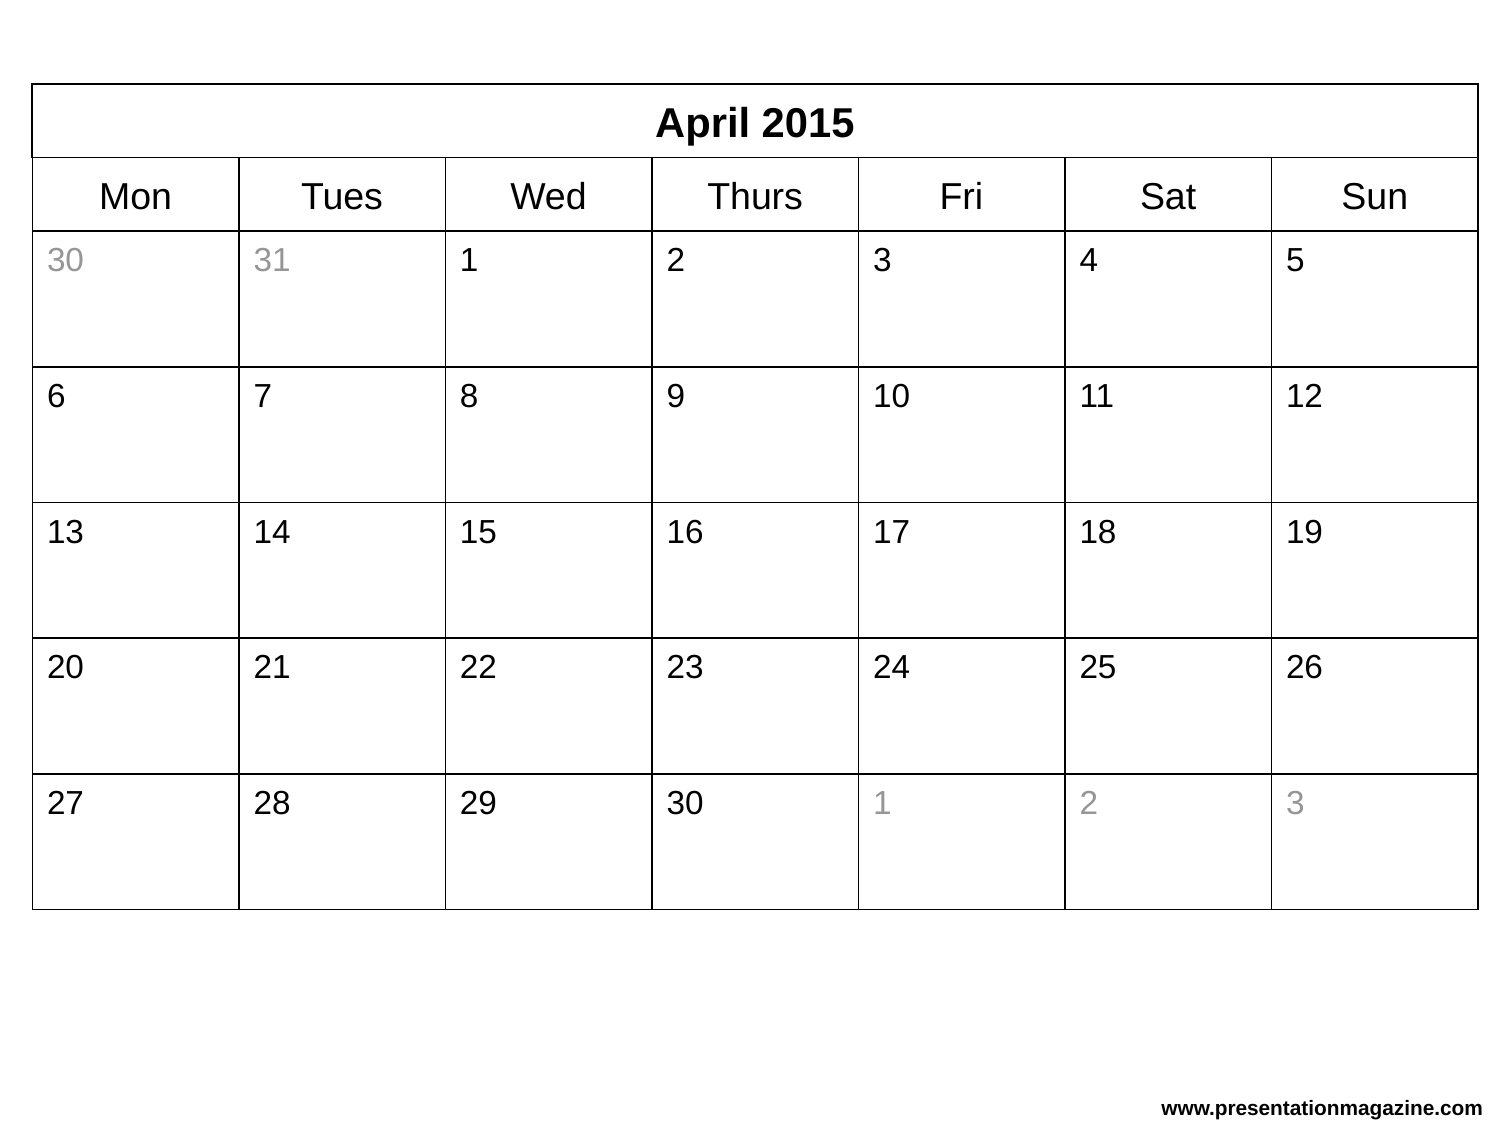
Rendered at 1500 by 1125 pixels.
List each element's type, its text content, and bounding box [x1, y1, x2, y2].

text_box 15 [446, 503, 652, 639]
text_box 28 [239, 774, 446, 910]
text_box 4 [1065, 231, 1272, 367]
text_box 2 [1064, 773, 1271, 910]
text_box 25 [1065, 639, 1272, 773]
text_box Wed [446, 158, 652, 231]
text_box 22 [446, 639, 652, 774]
text_box 9 [652, 367, 859, 503]
text_box 30 [652, 774, 859, 910]
text_box Mon [32, 158, 239, 231]
text_box 26 [1272, 639, 1478, 773]
text_box Thurs [652, 158, 859, 231]
text_box 21 [239, 639, 446, 774]
text_box 3 [859, 231, 1065, 367]
text_box 11 [1065, 367, 1272, 503]
text_box 6 [32, 367, 239, 503]
text_box 24 [859, 639, 1065, 774]
text_box April 2015 [32, 83, 1478, 158]
text_box 20 [32, 639, 239, 774]
text_box 2 [652, 231, 859, 367]
text_box Tues [239, 158, 446, 231]
text_box 23 [652, 639, 859, 774]
text_box 14 [239, 503, 446, 639]
text_box 16 [652, 503, 859, 639]
text_box 1 [446, 231, 652, 367]
text_box 10 [859, 367, 1065, 503]
text_box 12 [1272, 367, 1478, 503]
text_box 18 [1065, 503, 1272, 639]
text_box 31 [238, 231, 446, 367]
text_box 3 [1271, 773, 1478, 910]
text_box 30 [32, 231, 238, 367]
text_box 13 [32, 503, 239, 639]
text_box 17 [859, 503, 1065, 639]
text_box 7 [239, 367, 446, 503]
text_box 29 [446, 774, 652, 910]
text_box 5 [1272, 231, 1478, 367]
text_box 19 [1272, 503, 1478, 639]
text_box 8 [446, 367, 652, 503]
text_box Sun [1272, 158, 1478, 231]
text_box 1 [859, 774, 1064, 910]
text_box Fri [859, 158, 1065, 231]
text_box Sat [1065, 158, 1272, 231]
text_box 27 [32, 774, 239, 910]
